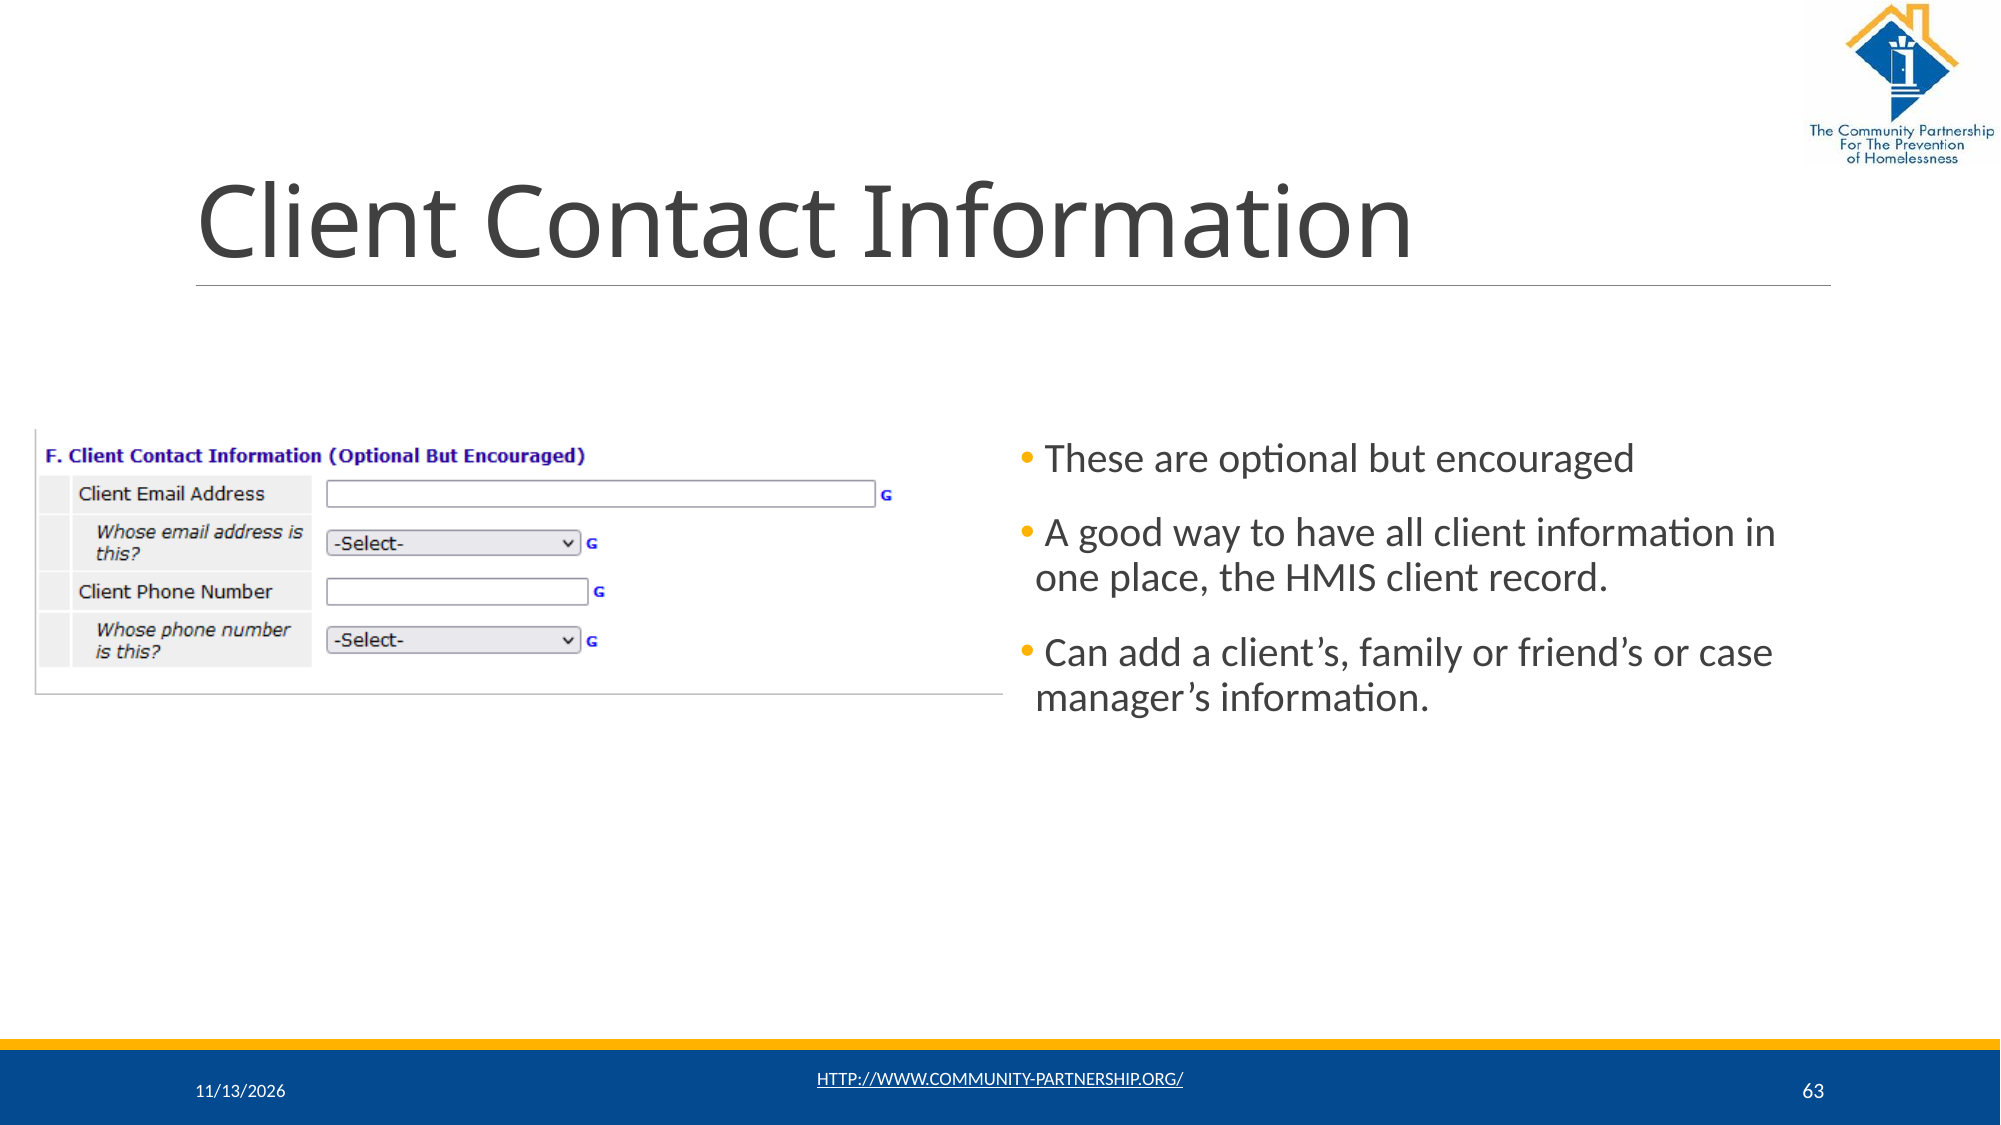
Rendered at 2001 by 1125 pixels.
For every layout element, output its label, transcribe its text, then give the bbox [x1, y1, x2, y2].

picture [1804, 1, 2000, 166]
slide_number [180, 1059, 586, 1120]
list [0, 428, 1004, 696]
list These are optional but encouraged A good way to have all client information in one place, the HMIS client record. Can add a client’s, family or friend’s or case manager’s information. [1020, 429, 1830, 963]
footer http://www.community-partnership.org/ [604, 1059, 1396, 1120]
title Client Contact Information [180, 47, 1830, 285]
slide_number 63 [1624, 1059, 1840, 1120]
